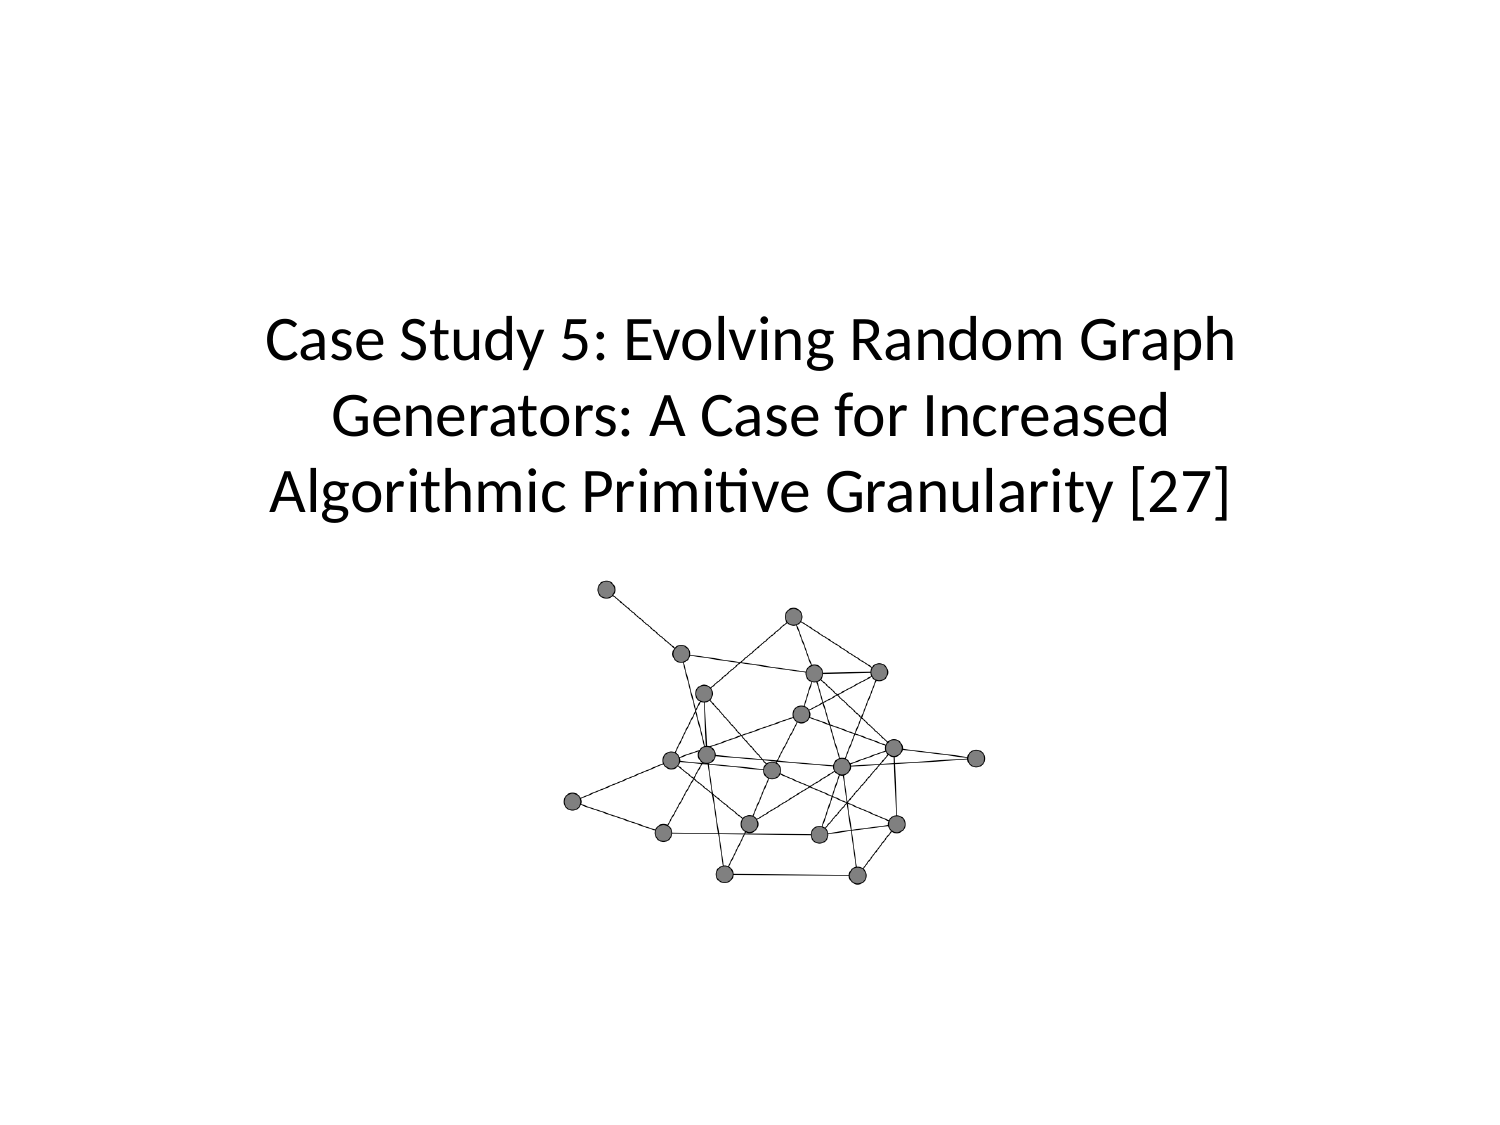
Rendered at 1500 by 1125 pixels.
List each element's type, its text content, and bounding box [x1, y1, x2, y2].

picture [464, 525, 1027, 947]
title Case Study 5: Evolving Random Graph Generators: A Case for Increased Algorithmic Primitive Granularity [27] [225, 286, 1277, 535]
